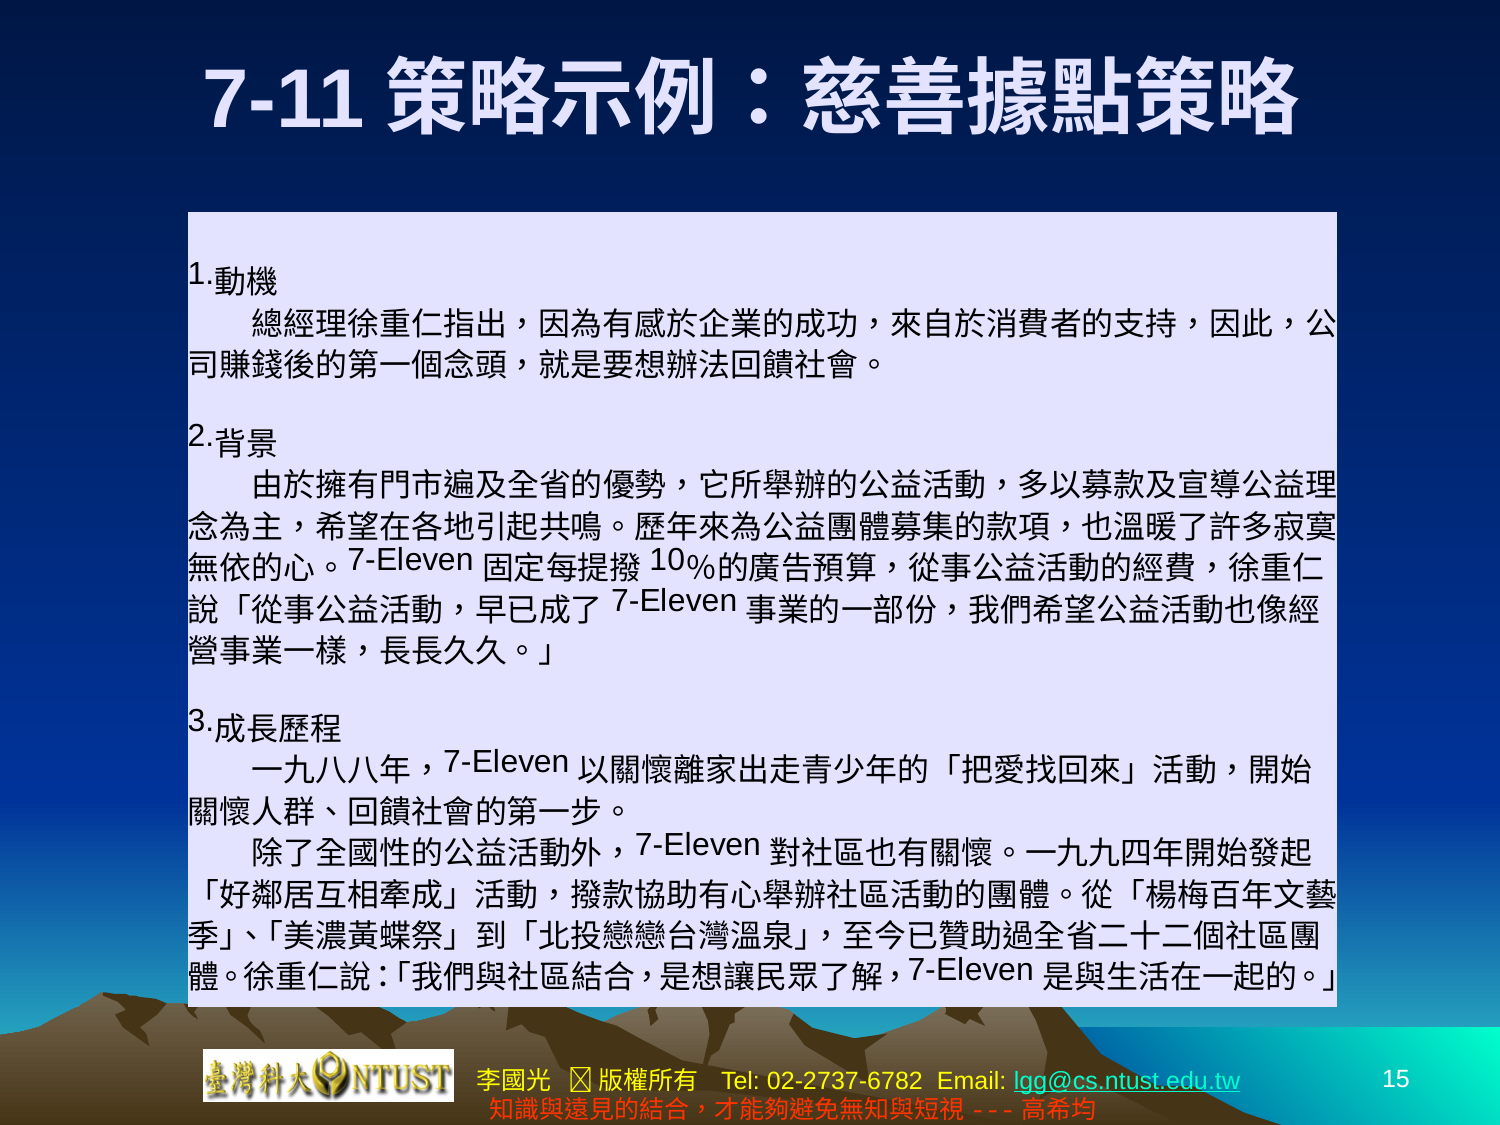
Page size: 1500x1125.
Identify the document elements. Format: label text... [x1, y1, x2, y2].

title 7-11策略示例：慈善據點策略 [113, 0, 1390, 188]
slide_number 15 [1074, 1024, 1426, 1101]
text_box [187, 212, 1338, 1008]
picture [203, 1049, 454, 1102]
